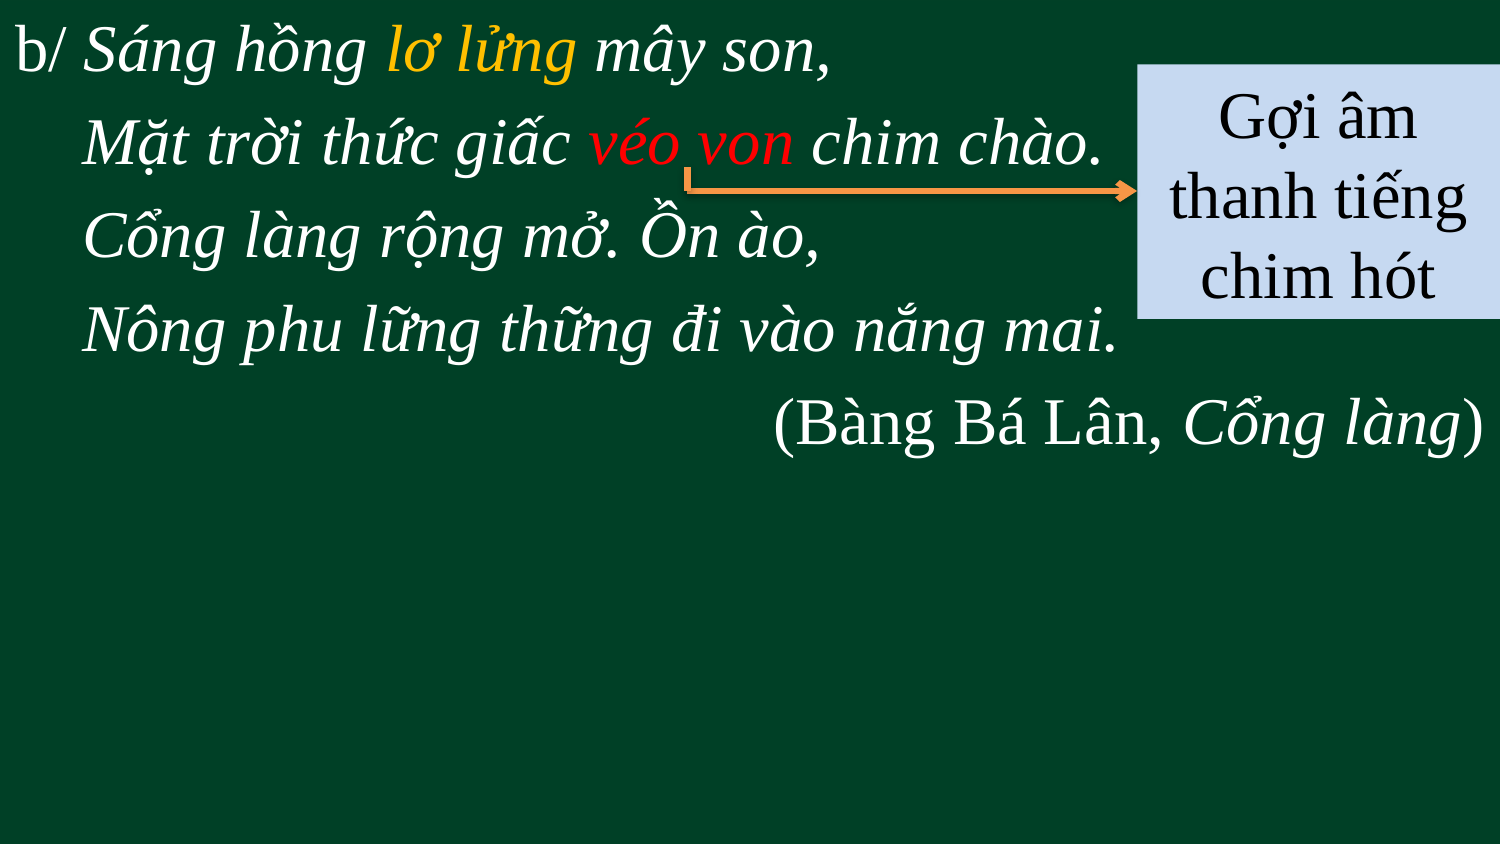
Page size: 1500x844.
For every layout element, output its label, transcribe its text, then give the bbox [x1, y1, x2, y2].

text_box Gợi âm thanh tiếng chim hót [1137, 64, 1500, 319]
list b/ Sáng hồng lơ lửng mây son, Mặt trời thức giấc véo von chim chào. Cổng làng rộng mở. Ồn ào, Nông phu lững thững đi vào nắng mai. (Bàng Bá Lân, Cổng làng) [0, 0, 1500, 844]
